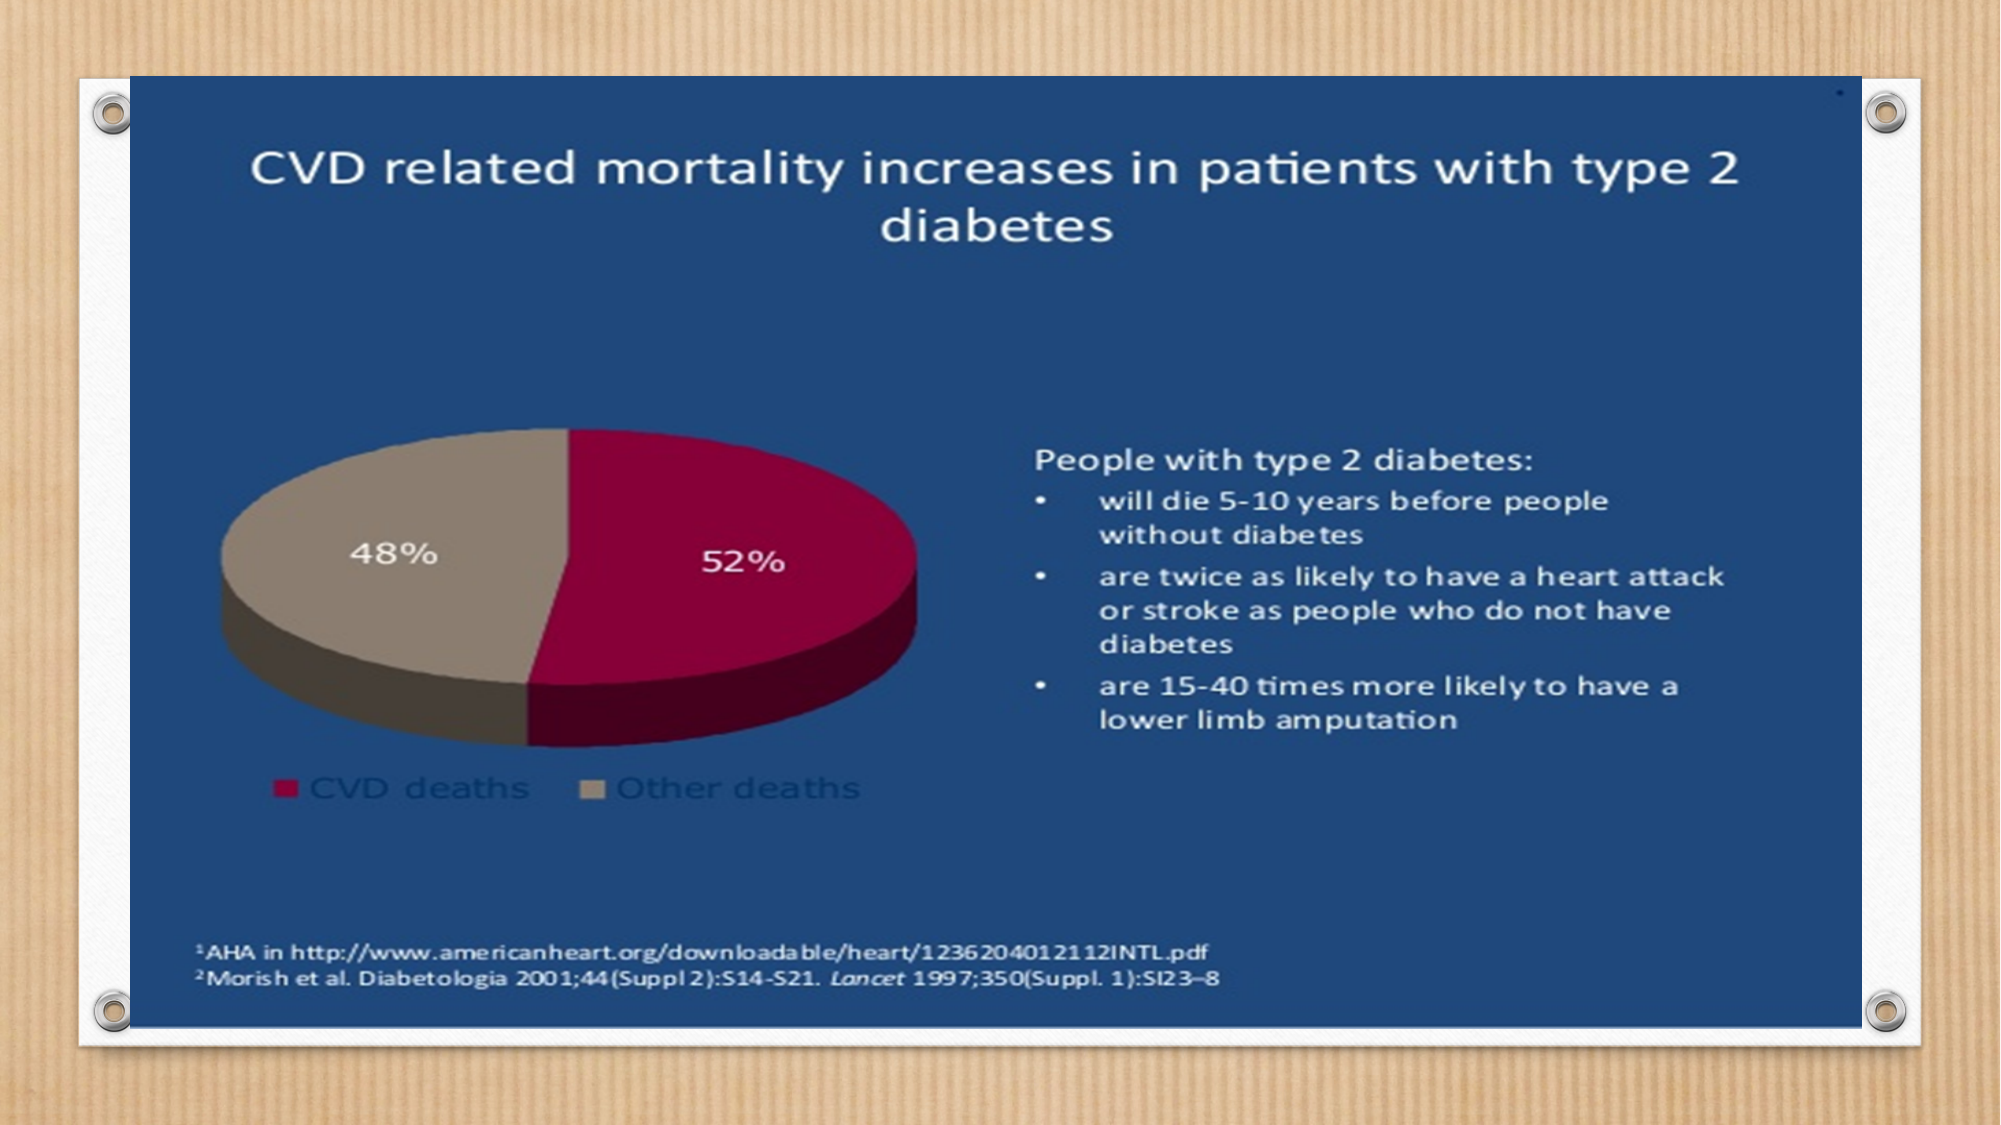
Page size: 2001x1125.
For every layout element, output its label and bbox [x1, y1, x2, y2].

list [130, 75, 1862, 1030]
picture [0, 0, 2001, 1125]
